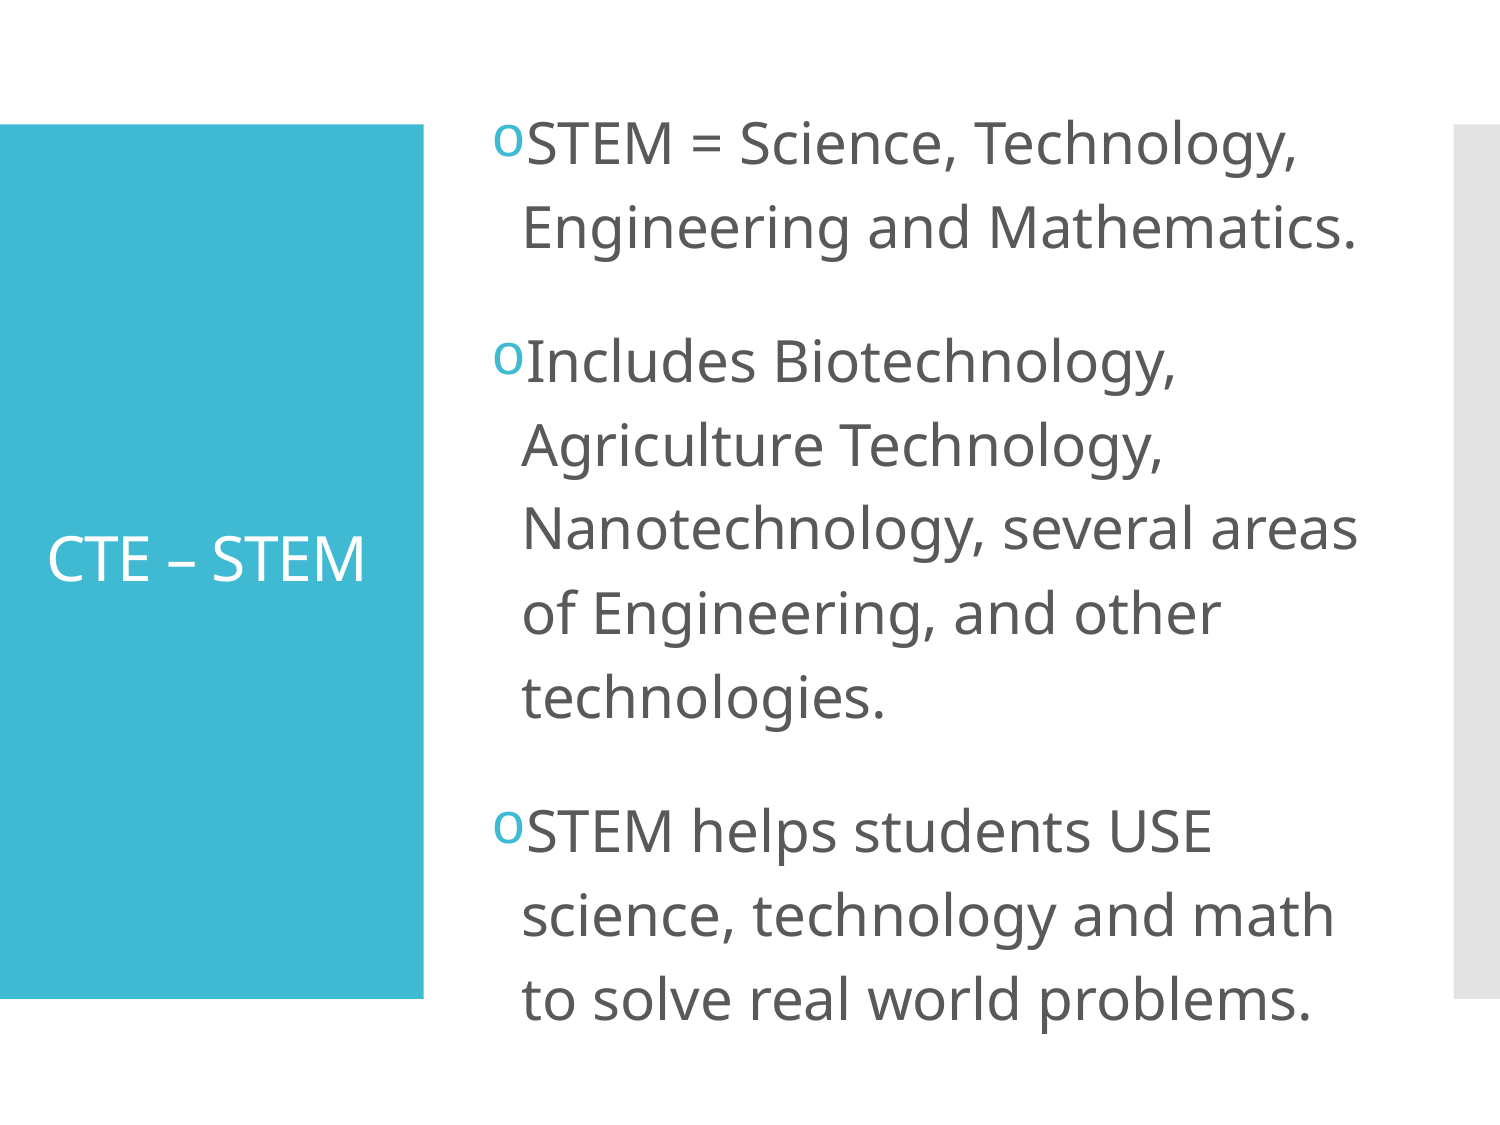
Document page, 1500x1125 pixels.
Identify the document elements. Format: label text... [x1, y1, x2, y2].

title CTE – STEM [31, 184, 394, 940]
list STEM = Science, Technology, Engineering and Mathematics. Includes Biotechnology, Agriculture Technology, Nanotechnology, several areas of Engineering, and other technologies. STEM helps students USE science, technology and math to solve real world problems. [476, 141, 1376, 982]
